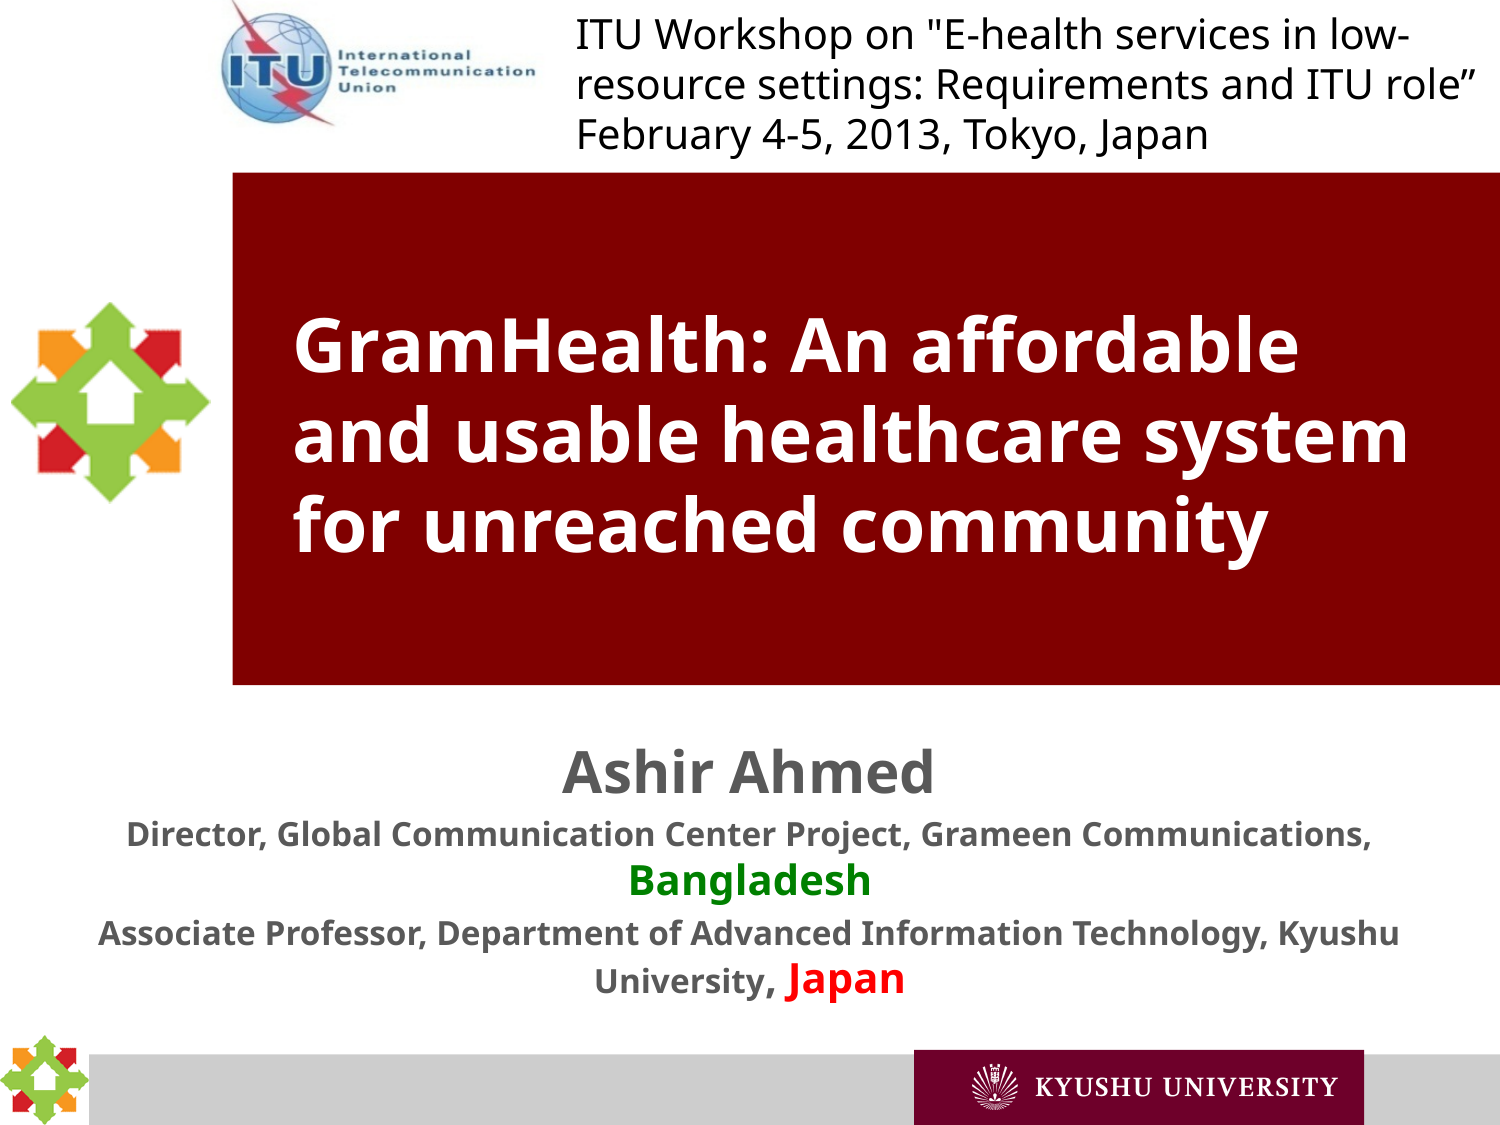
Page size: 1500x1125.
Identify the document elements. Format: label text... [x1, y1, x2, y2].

picture [11, 302, 211, 504]
subtitle Ashir Ahmed Director, Global Communication Center Project, Grameen Communications, Bangladesh Associate Professor, Department of Advanced Information Technology, Kyushu University, Japan [0, 727, 1500, 916]
picture [0, 1035, 89, 1125]
picture [965, 1058, 1341, 1115]
text_box ITU Workshop on "E-health services in low-resource settings: Requirements and ITU role” February 4-5, 2013, Tokyo, Japan [560, 0, 1500, 165]
title GramHealth: An affordable and usable healthcare system for unreached community [277, 231, 1471, 634]
picture [195, 0, 550, 134]
